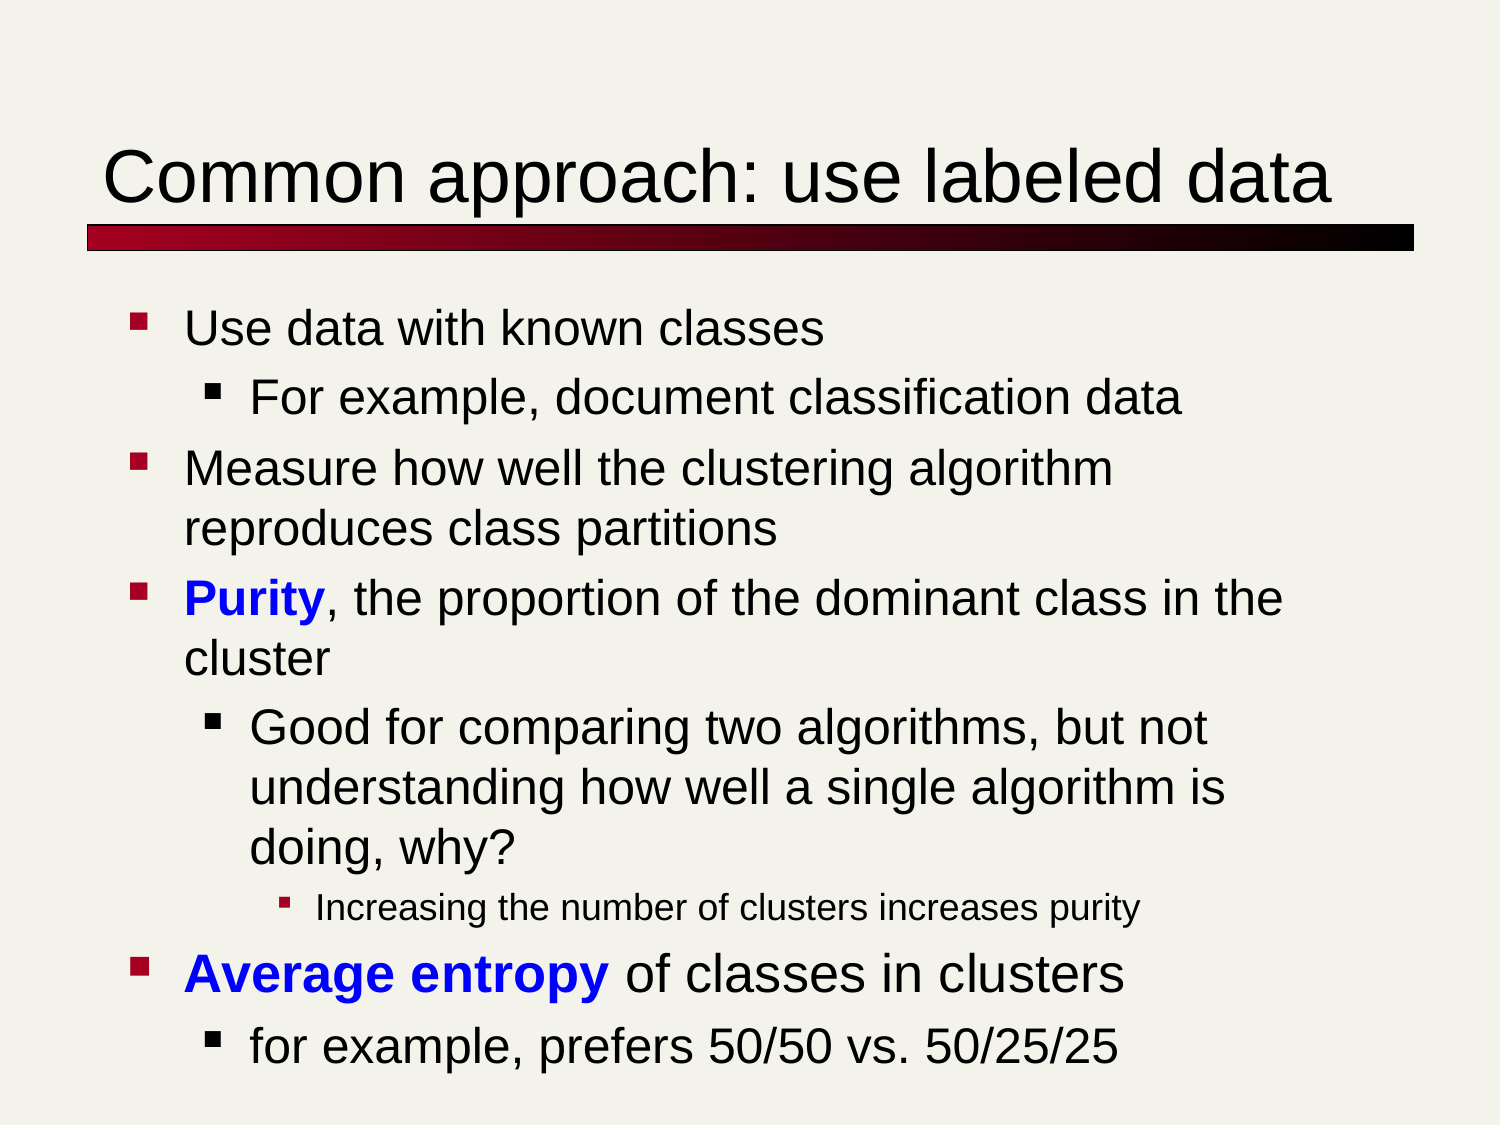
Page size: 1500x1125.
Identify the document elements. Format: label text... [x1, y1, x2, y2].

title Common approach: use labeled data [87, 62, 1413, 226]
list Use data with known classes For example, document classification data Measure how well the clustering algorithm reproduces class partitions Purity, the proportion of the dominant class in the cluster Good for comparing two algorithms, but not understanding how well a single algorithm is doing, why? Increasing the number of clusters increases purity Average entropy of classes in clusters for example, prefers 50/50 vs. 50/25/25 [112, 287, 1388, 1088]
